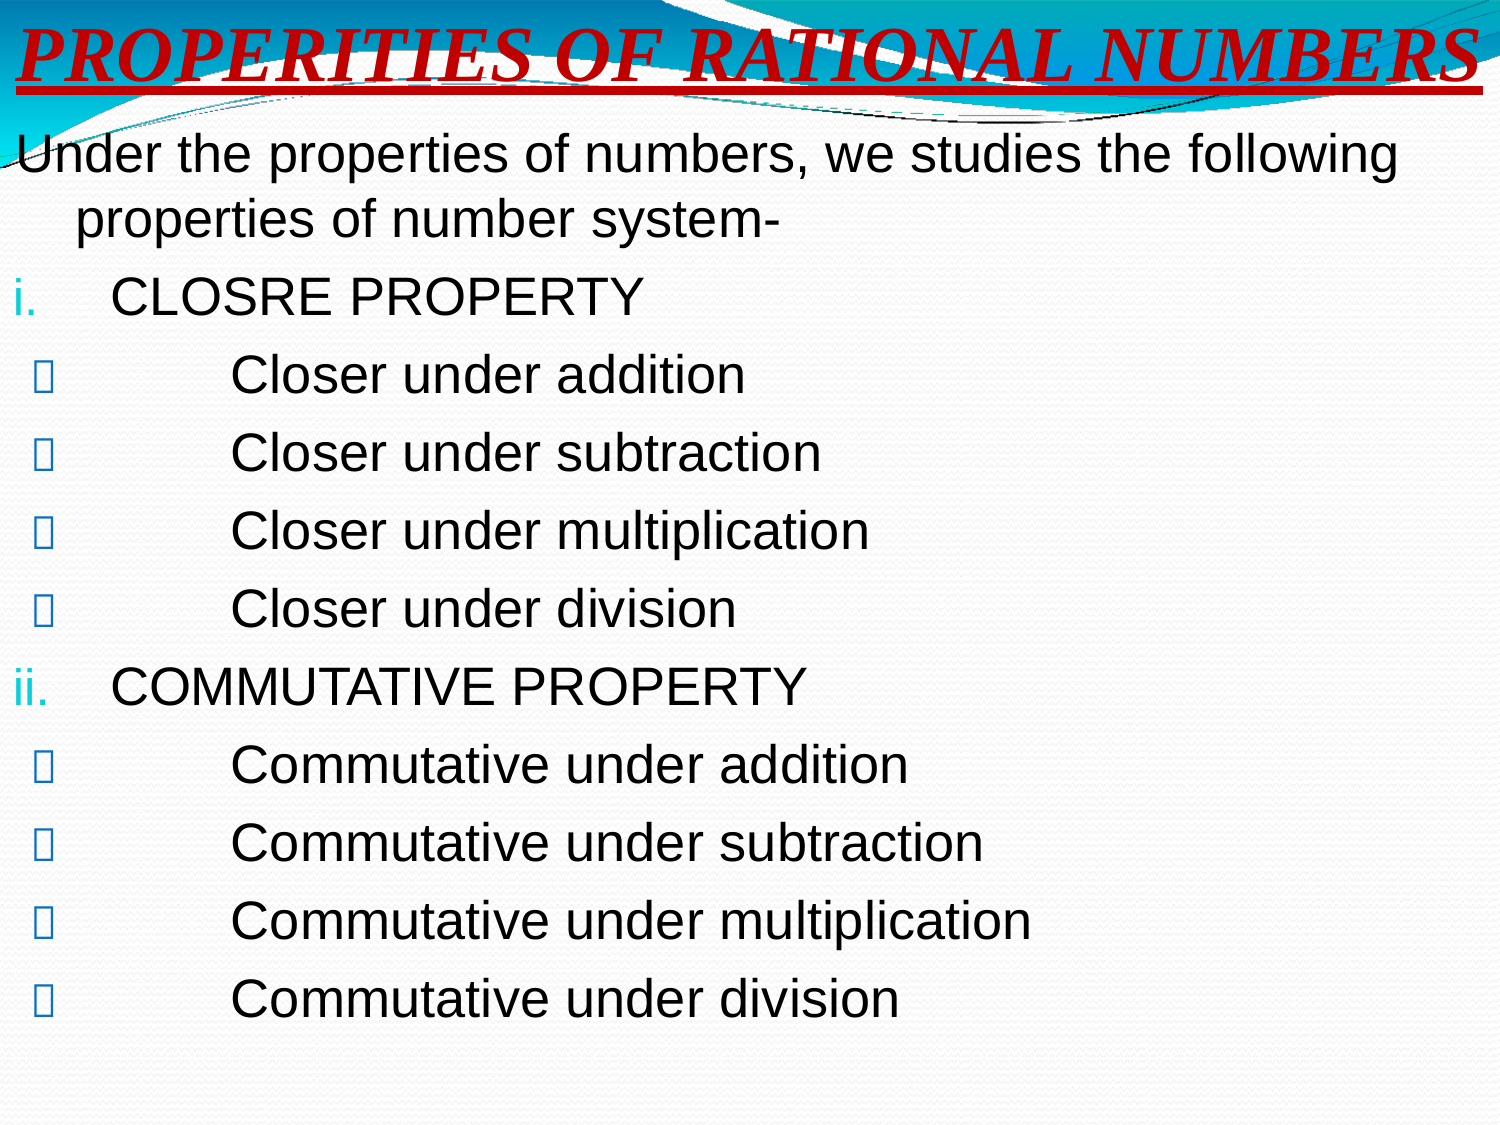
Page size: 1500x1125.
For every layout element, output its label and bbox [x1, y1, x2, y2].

text_box [0, 0, 1500, 1125]
